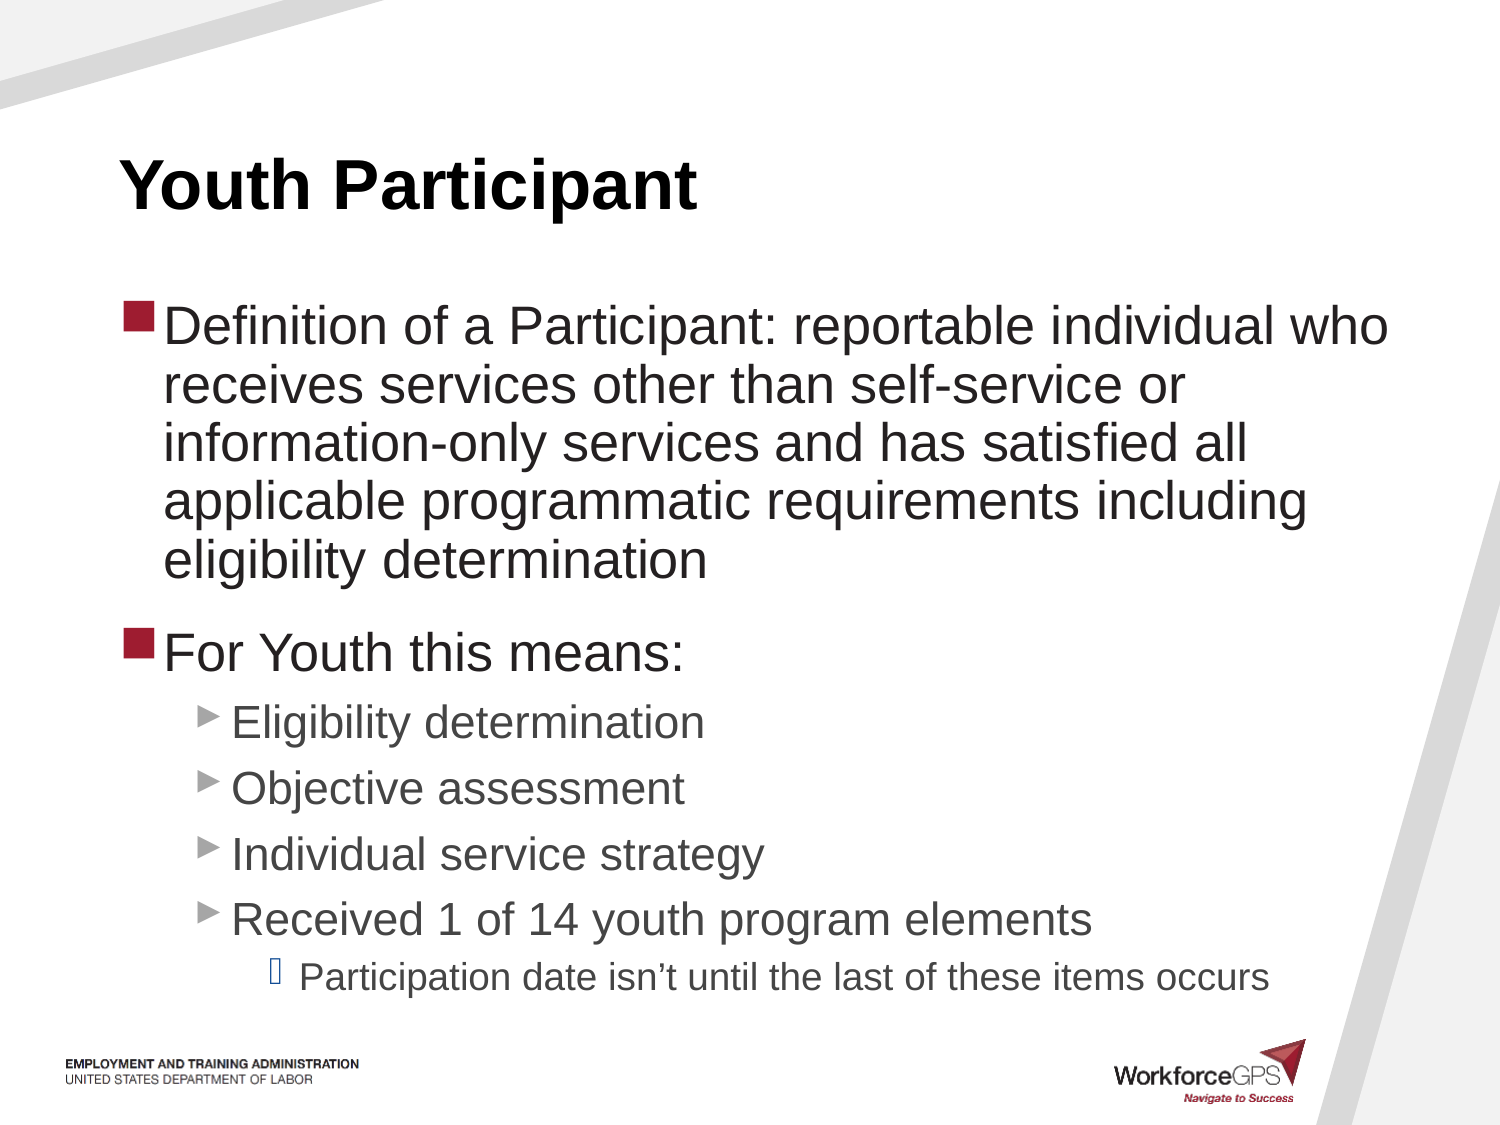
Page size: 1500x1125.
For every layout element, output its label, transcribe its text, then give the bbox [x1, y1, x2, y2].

picture [59, 1053, 370, 1092]
list Definition of a Participant: reportable individual who receives services other than self-service or information-only services and has satisfied all applicable programmatic requirements including eligibility determination For Youth this means: Eligibility determination Objective assessment Individual service strategy Received 1 of 14 youth program elements Participation date isn’t until the last of these items occurs [103, 290, 1409, 1014]
picture [1112, 1038, 1308, 1105]
title Youth Participant [103, 59, 1409, 233]
